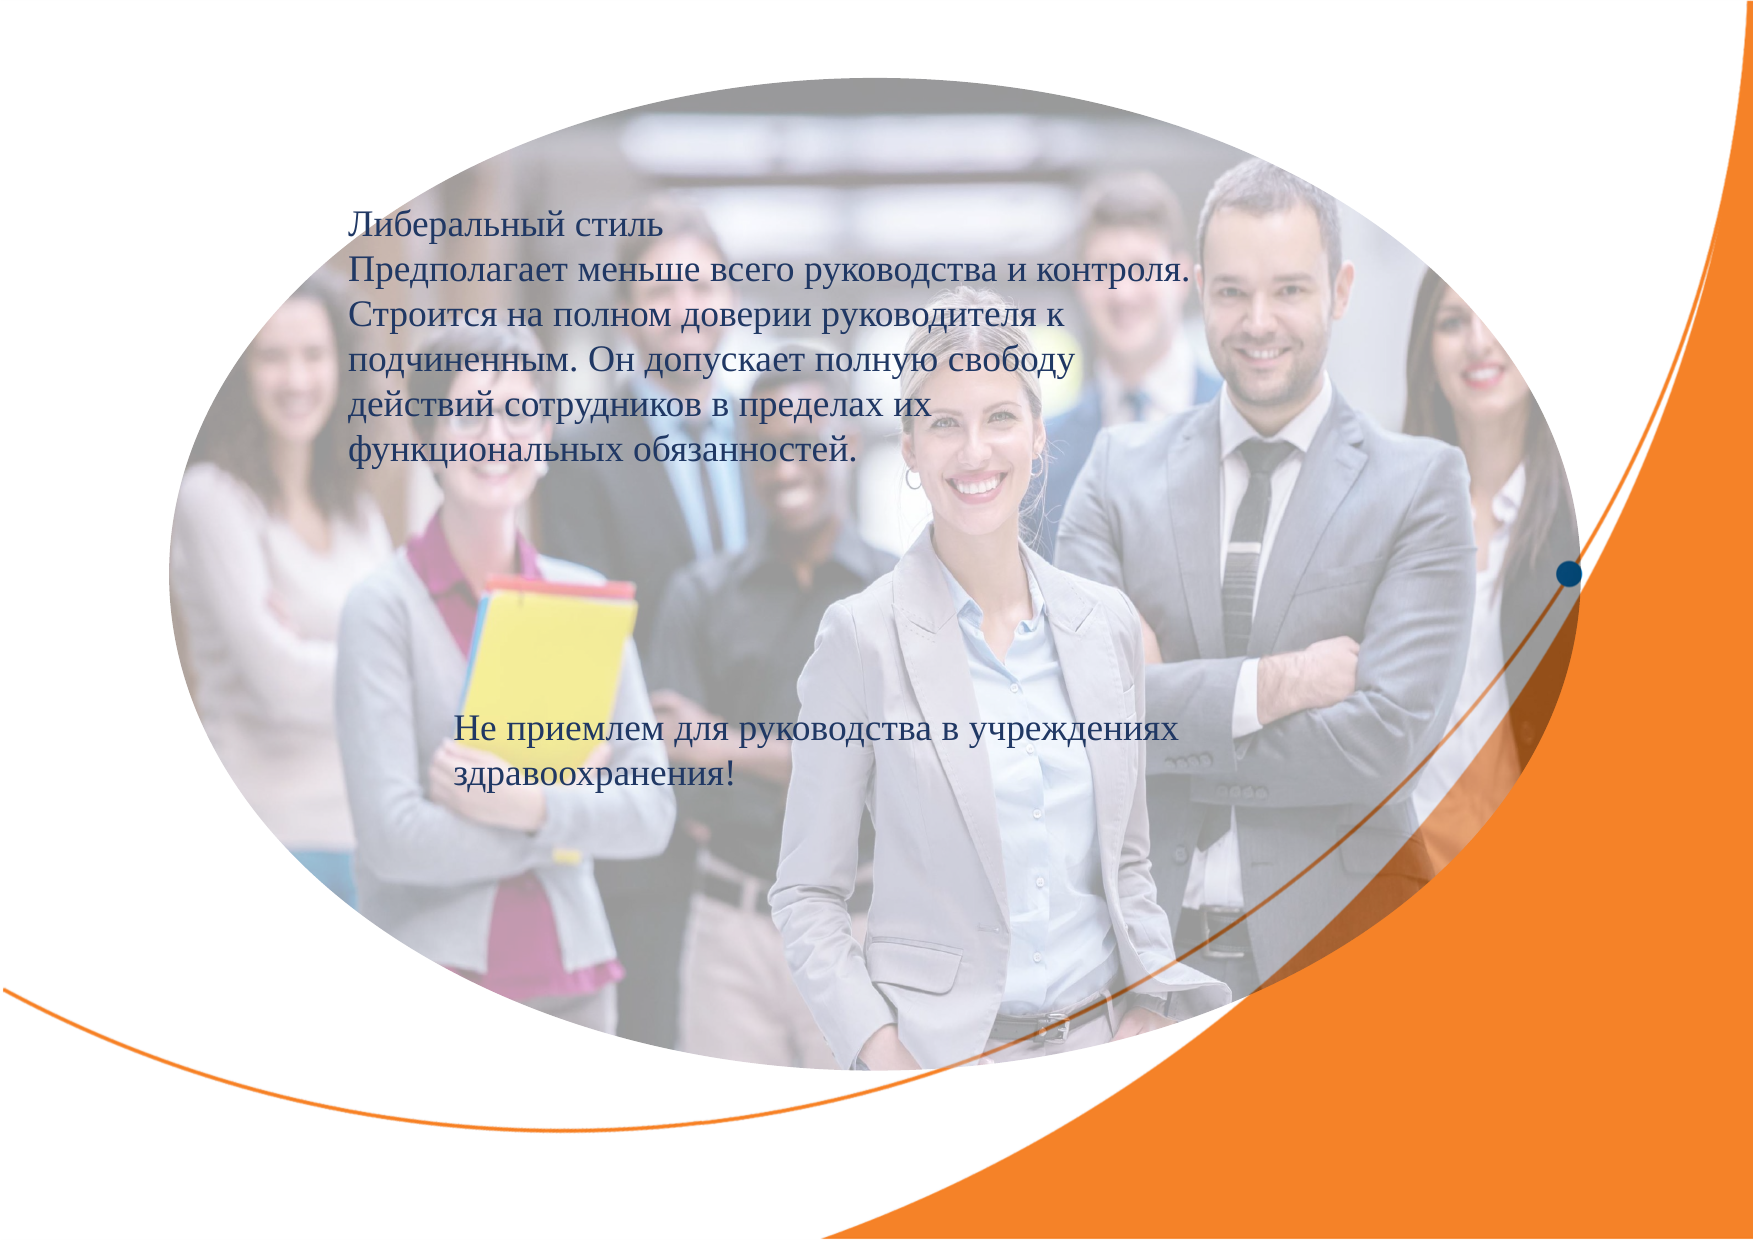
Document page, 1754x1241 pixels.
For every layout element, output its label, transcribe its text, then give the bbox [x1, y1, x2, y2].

text_box [168, 76, 1582, 1072]
text_box Либеральный стиль Предполагает меньше всего руководства и контроля. Строится на полном доверии руководителя к подчиненным. Он допускает полную свободу действий сотрудников в пределах их функциональных обязанностей. [333, 192, 1210, 477]
picture [0, 0, 1754, 1241]
text_box Не приемлем для руководства в учреждениях здравоохранения! [438, 695, 1316, 801]
